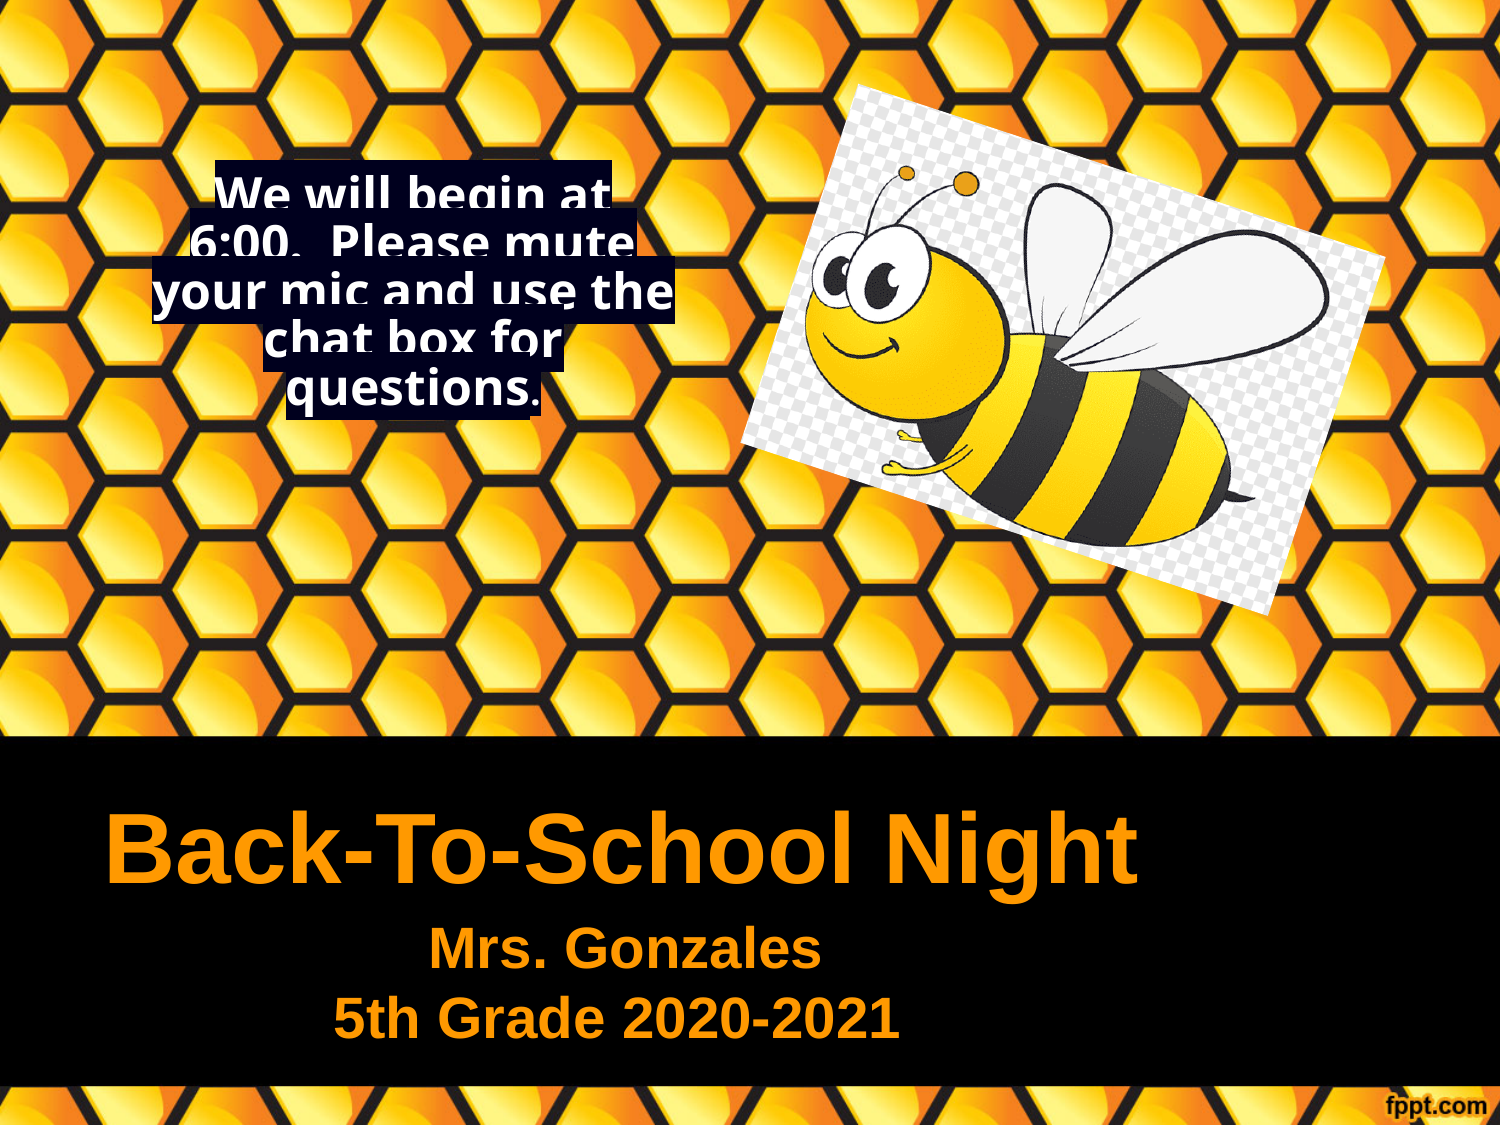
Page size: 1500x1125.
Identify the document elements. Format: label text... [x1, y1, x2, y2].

text_box Mrs. Gonzales 5th Grade 2020-2021 [183, 891, 1069, 1069]
title Back-To-School Night [88, 798, 1247, 889]
picture [0, 0, 1500, 1125]
text_box We will begin at 6:00. Please mute your mic and use the chat box for questions. [135, 107, 691, 423]
